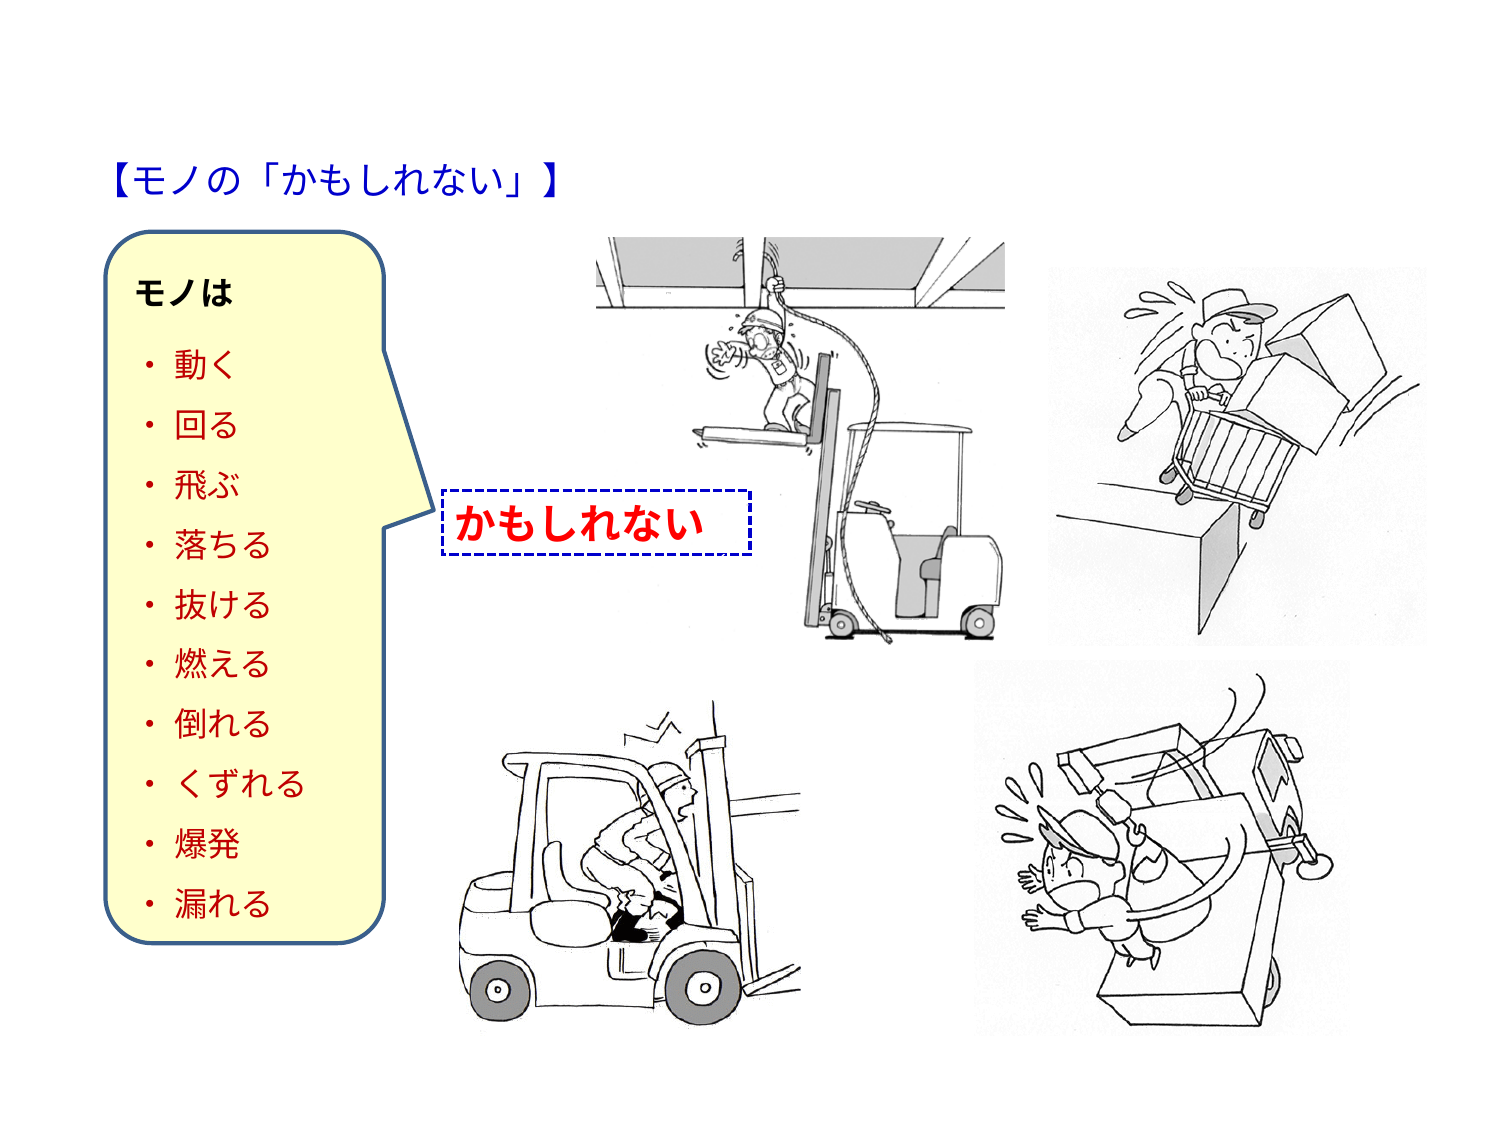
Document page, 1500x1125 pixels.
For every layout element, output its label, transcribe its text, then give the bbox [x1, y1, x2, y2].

picture [974, 660, 1351, 1037]
text_box 【モノの「かもしれない」】 [78, 127, 632, 210]
picture [1047, 266, 1427, 646]
text_box かもしれない [442, 490, 591, 555]
picture [459, 700, 801, 1042]
text_box モノは ・ 動く ・ 回る ・ 飛ぶ ・ 落ちる ・ 抜ける ・ 燃える ・ 倒れる ・ くずれる ・ 爆発 ・ 漏れる [103, 229, 436, 946]
picture [596, 237, 1005, 646]
